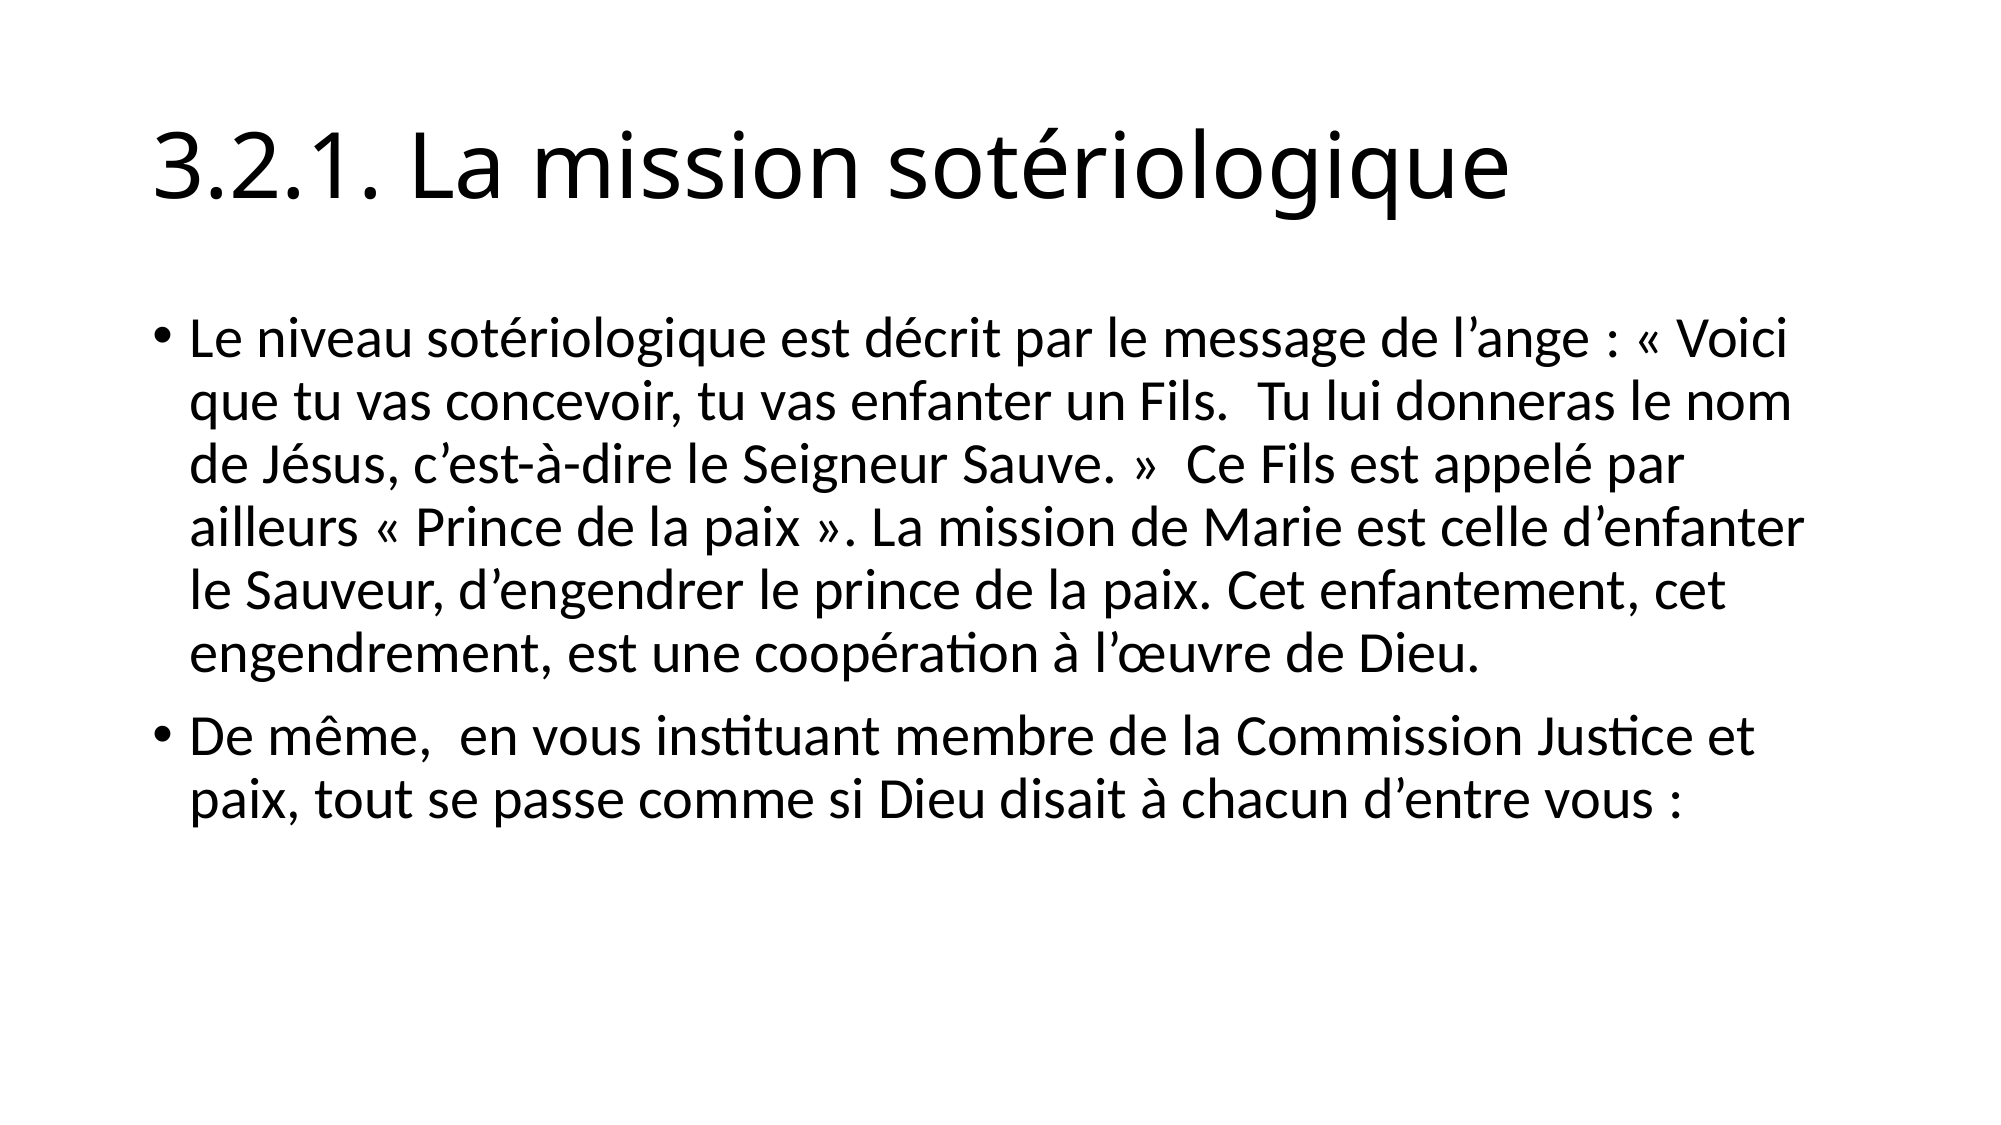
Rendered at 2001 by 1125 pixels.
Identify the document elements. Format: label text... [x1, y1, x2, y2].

title 3.2.1. La mission sotériologique [137, 59, 1863, 278]
list Le niveau sotériologique est décrit par le message de l’ange : « Voici que tu vas concevoir, tu vas enfanter un Fils. Tu lui donneras le nom de Jésus, c’est-à-dire le Seigneur Sauve. » Ce Fils est appelé par ailleurs « Prince de la paix ». La mission de Marie est celle d’enfanter le Sauveur, d’engendrer le prince de la paix. Cet enfantement, cet engendrement, est une coopération à l’œuvre de Dieu. De même, en vous instituant membre de la Commission Justice et paix, tout se passe comme si Dieu disait à chacun d’entre vous : [137, 299, 1863, 1014]
